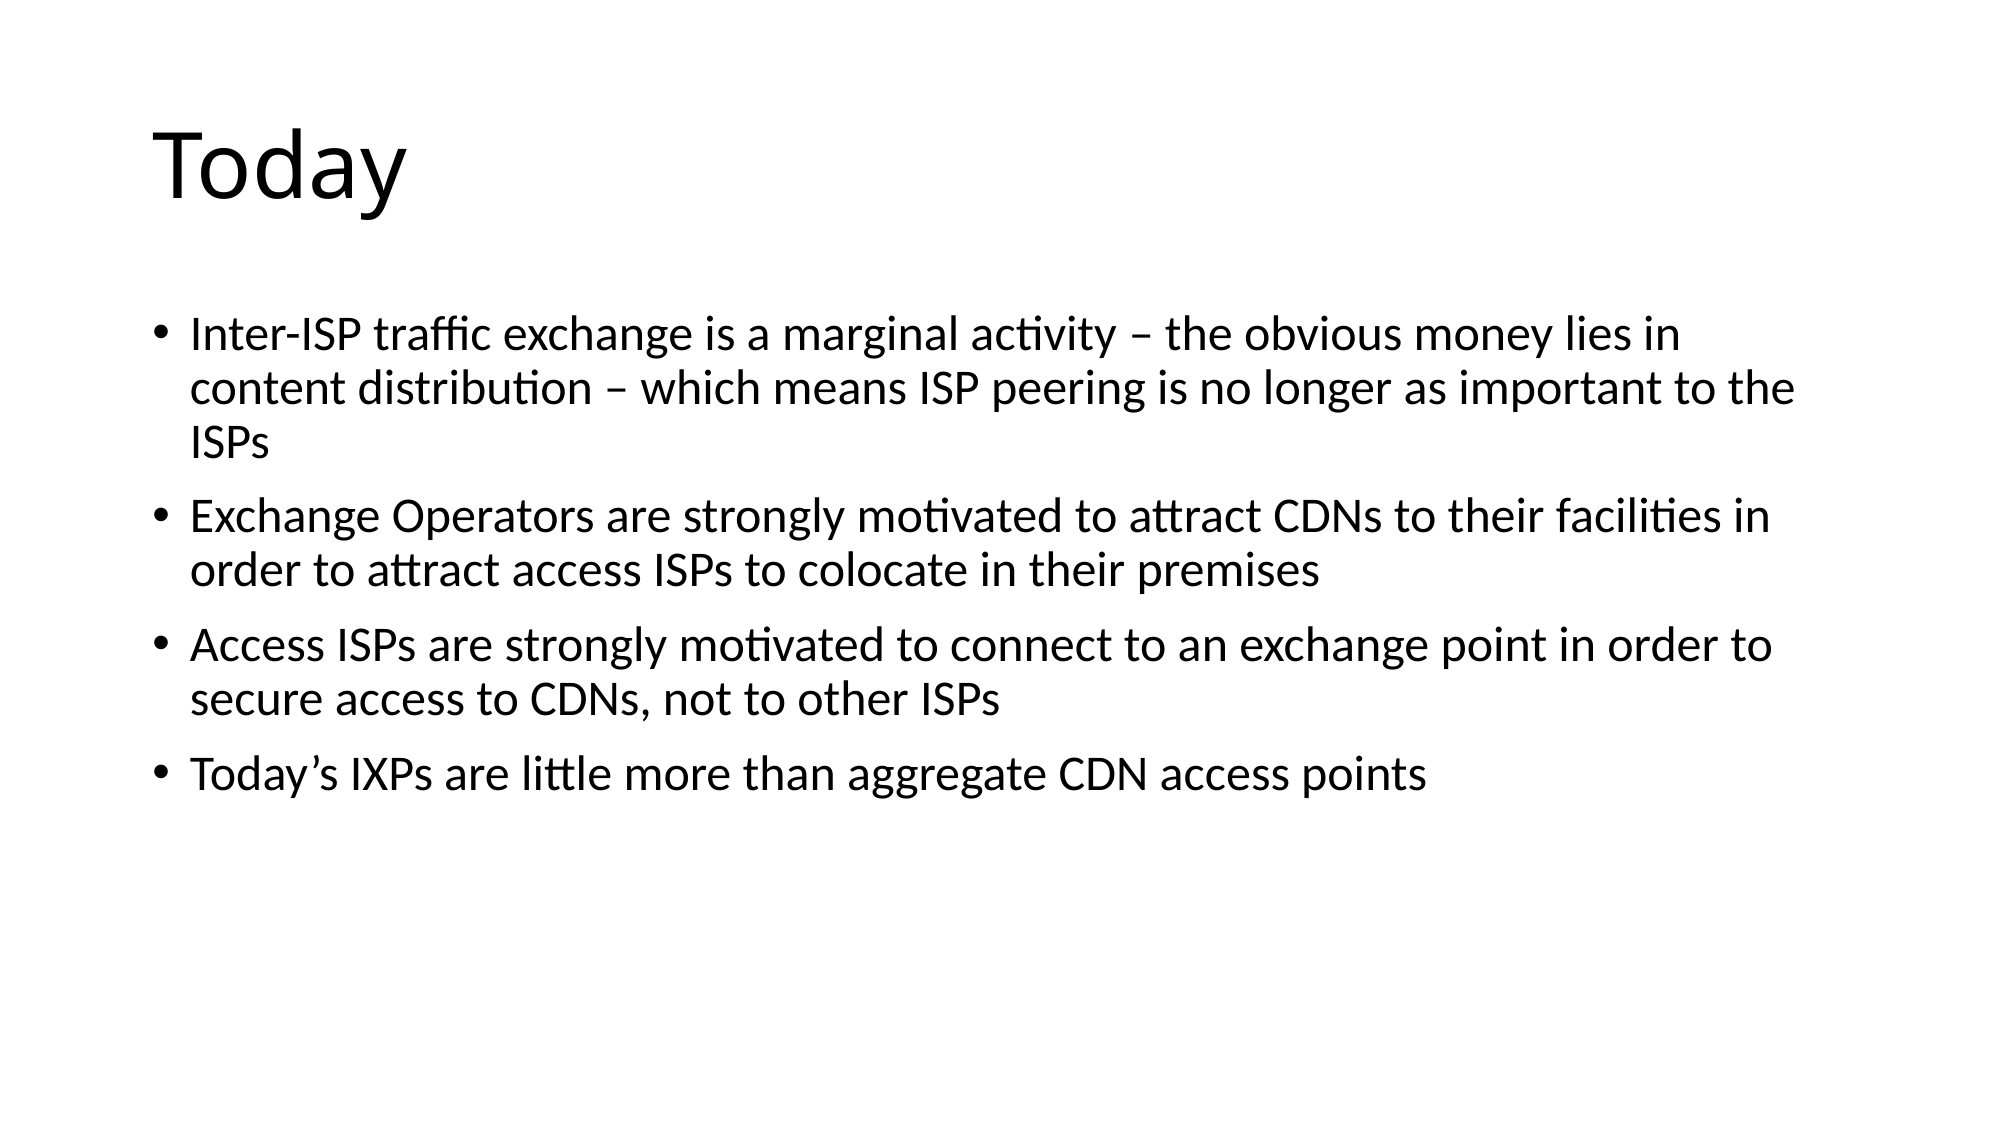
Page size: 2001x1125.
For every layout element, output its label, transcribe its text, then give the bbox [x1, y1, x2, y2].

list Inter-ISP traffic exchange is a marginal activity – the obvious money lies in content distribution – which means ISP peering is no longer as important to the ISPs Exchange Operators are strongly motivated to attract CDNs to their facilities in order to attract access ISPs to colocate in their premises Access ISPs are strongly motivated to connect to an exchange point in order to secure access to CDNs, not to other ISPs Today’s IXPs are little more than aggregate CDN access points [137, 299, 1863, 1014]
title Today [137, 59, 1863, 278]
